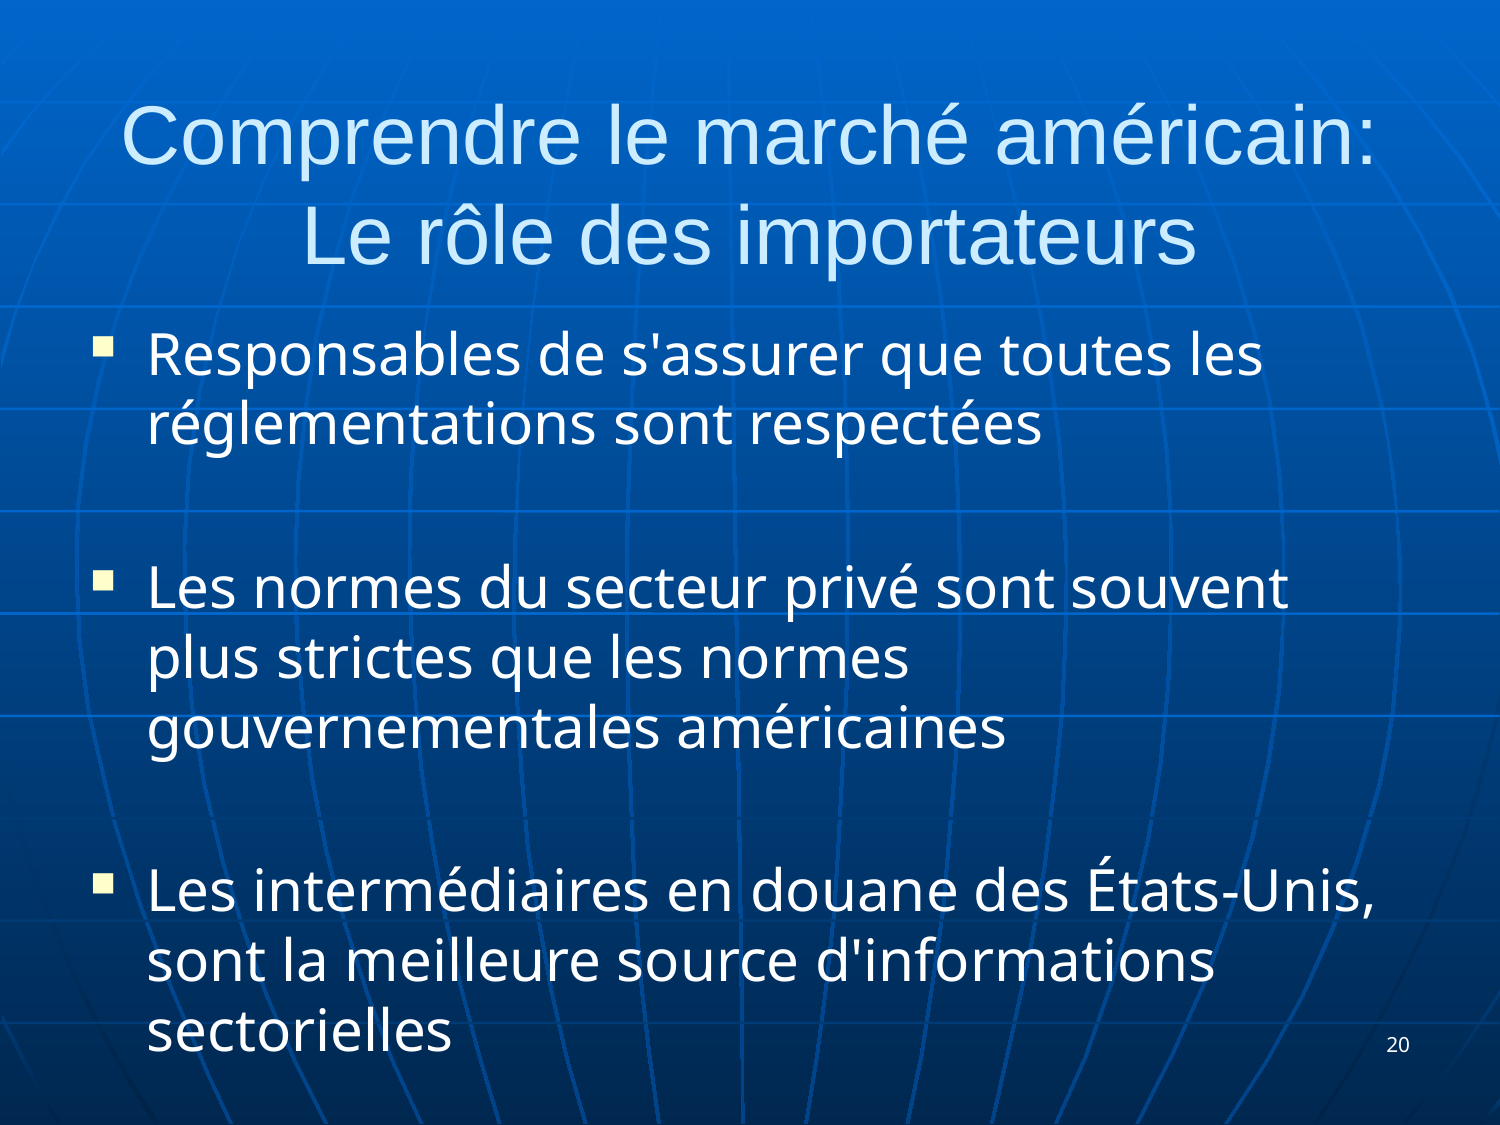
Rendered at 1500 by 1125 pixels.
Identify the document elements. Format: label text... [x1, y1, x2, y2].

list Responsables de s'assurer que toutes les réglementations sont respectées Les normes du secteur privé sont souvent plus strictes que les normes gouvernementales américaines Les intermédiaires en douane des États-Unis, sont la meilleure source d'informations sectorielles [74, 262, 1426, 1006]
slide_number 20 [1074, 1023, 1426, 1100]
title Comprendre le marché américain: Le rôle des importateurs [74, 87, 1426, 262]
